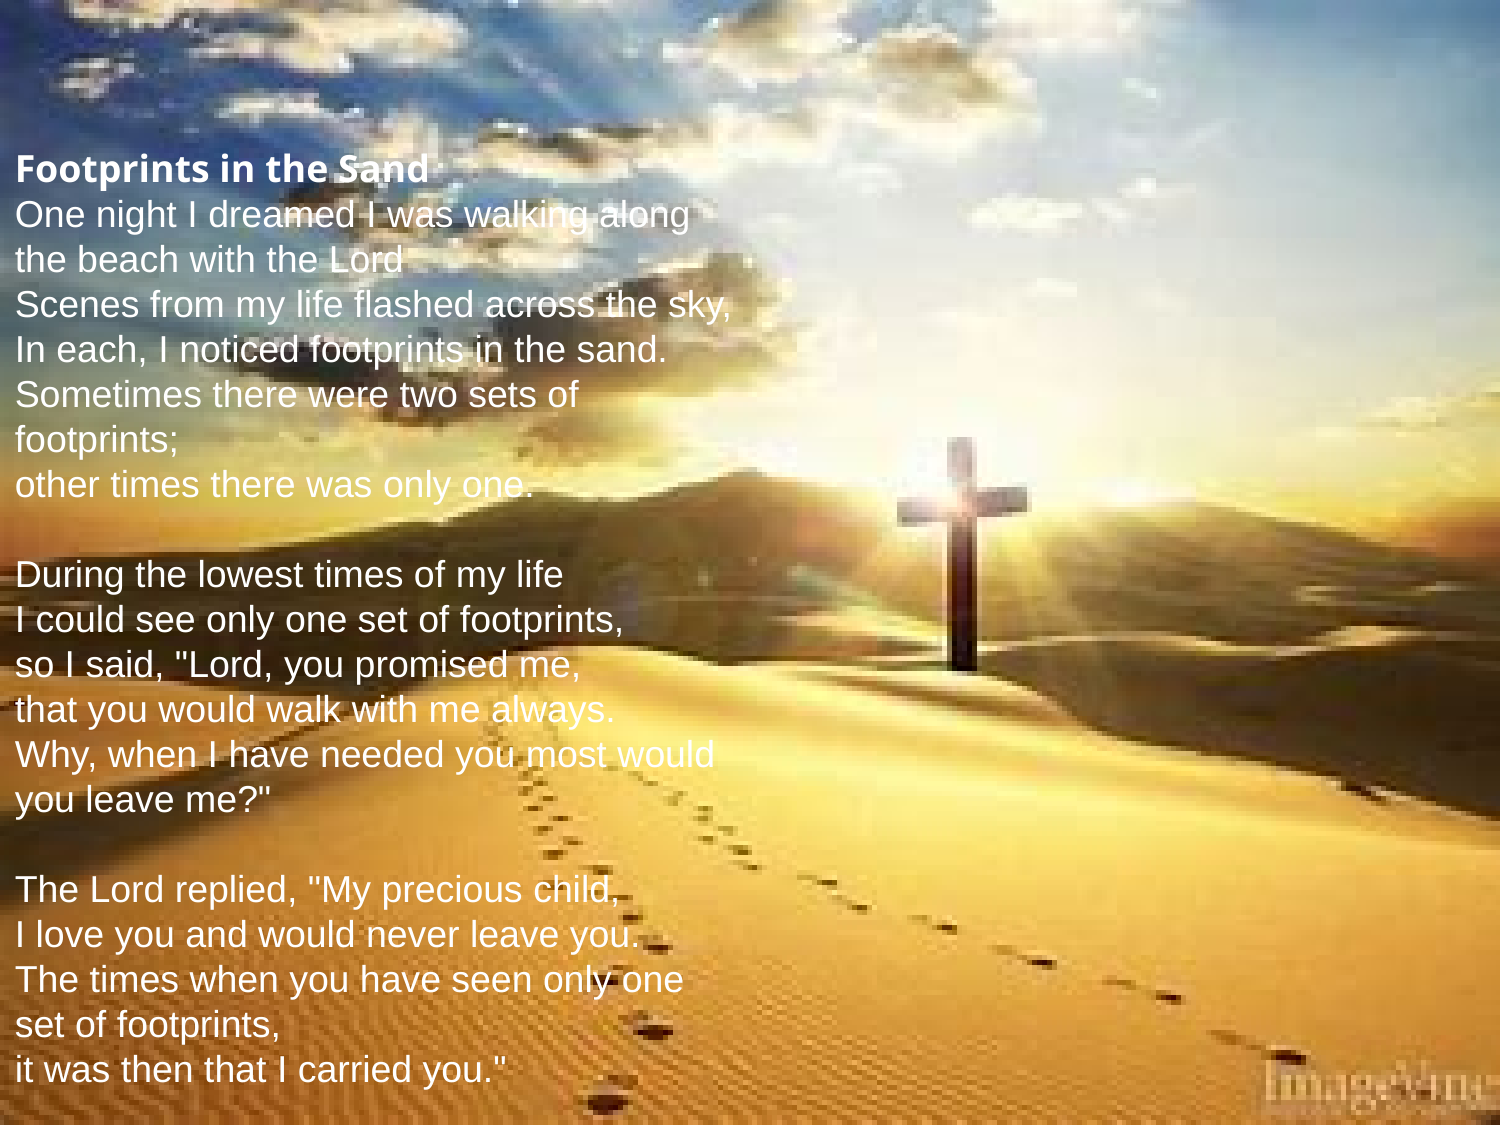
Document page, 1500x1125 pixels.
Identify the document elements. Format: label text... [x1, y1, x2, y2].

text_box Footprints in the Sand One night I dreamed I was walking along the beach with the Lord Scenes from my life flashed across the sky, In each, I noticed footprints in the sand. Sometimes there were two sets of footprints; other times there was only one. During the lowest times of my life I could see only one set of footprints, so I said, "Lord, you promised me, that you would walk with me always. Why, when I have needed you most would you leave me?" The Lord replied, "My precious child, I love you and would never leave you. The times when you have seen only one set of footprints, it was then that I carried you." [0, 137, 750, 1097]
picture [0, 0, 1500, 1125]
